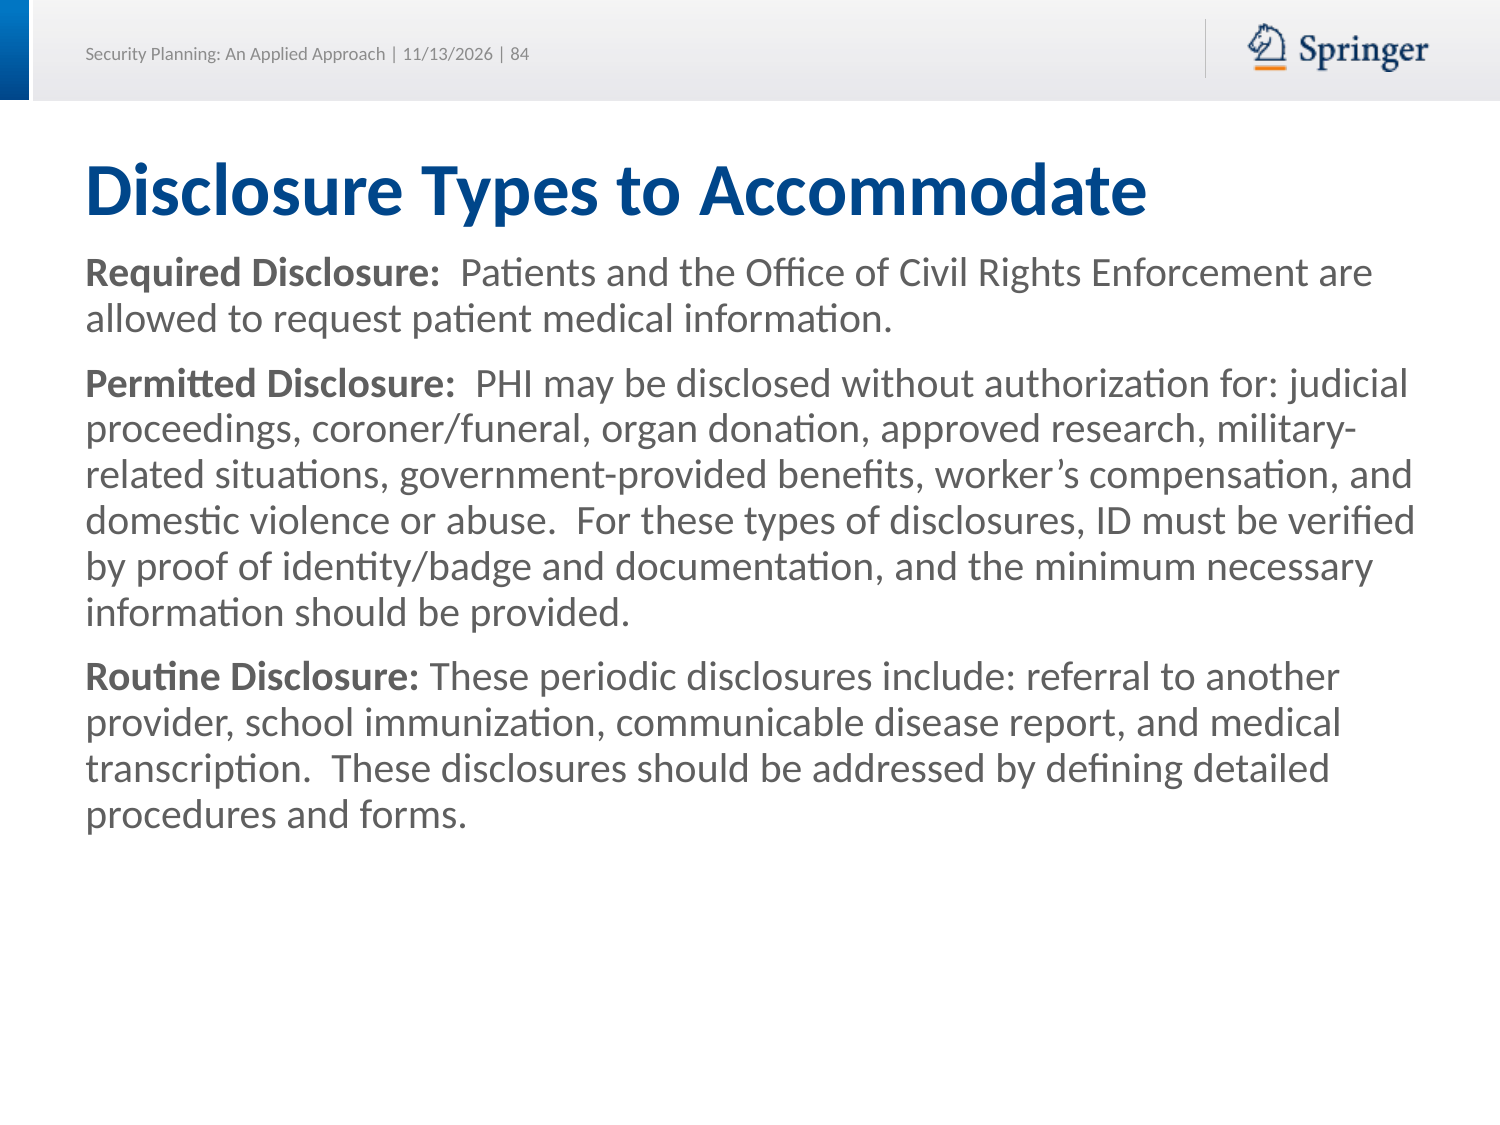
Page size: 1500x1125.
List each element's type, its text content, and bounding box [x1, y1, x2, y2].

title Disclosure Types to Accommodate [85, 150, 1424, 233]
list Required Disclosure: Patients and the Office of Civil Rights Enforcement are allowed to request patient medical information. Permitted Disclosure: PHI may be disclosed without authorization for: judicial proceedings, coroner/funeral, organ donation, approved research, military-related situations, government-provided benefits, worker’s compensation, and domestic violence or abuse. For these types of disclosures, ID must be verified by proof of identity/badge and documentation, and the minimum necessary information should be provided. Routine Disclosure: These periodic disclosures include: referral to another provider, school immunization, communicable disease report, and medical transcription. These disclosures should be addressed by defining detailed procedures and forms. [85, 249, 1424, 932]
picture [33, 0, 1500, 101]
